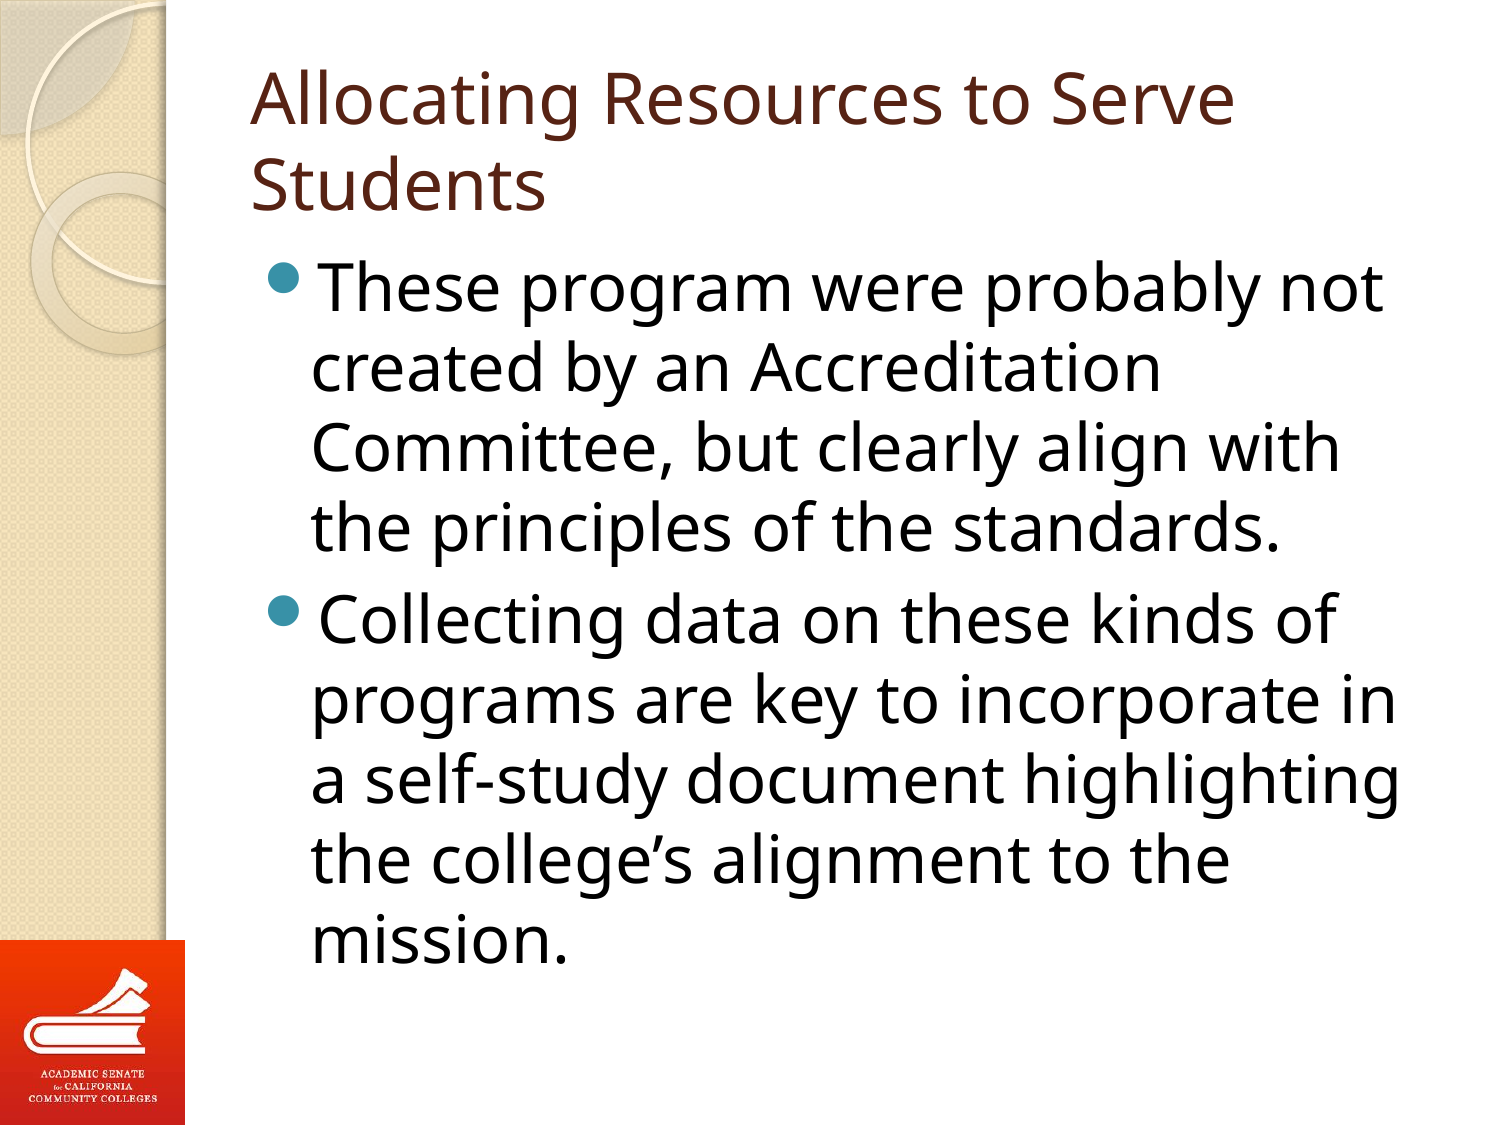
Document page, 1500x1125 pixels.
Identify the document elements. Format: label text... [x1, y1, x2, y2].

picture [0, 940, 185, 1125]
list These program were probably not created by an Accreditation Committee, but clearly align with the principles of the standards. Collecting data on these kinds of programs are key to incorporate in a self-study document highlighting the college’s alignment to the mission. [235, 237, 1466, 1025]
title Allocating Resources to Serve Students [235, 45, 1466, 233]
